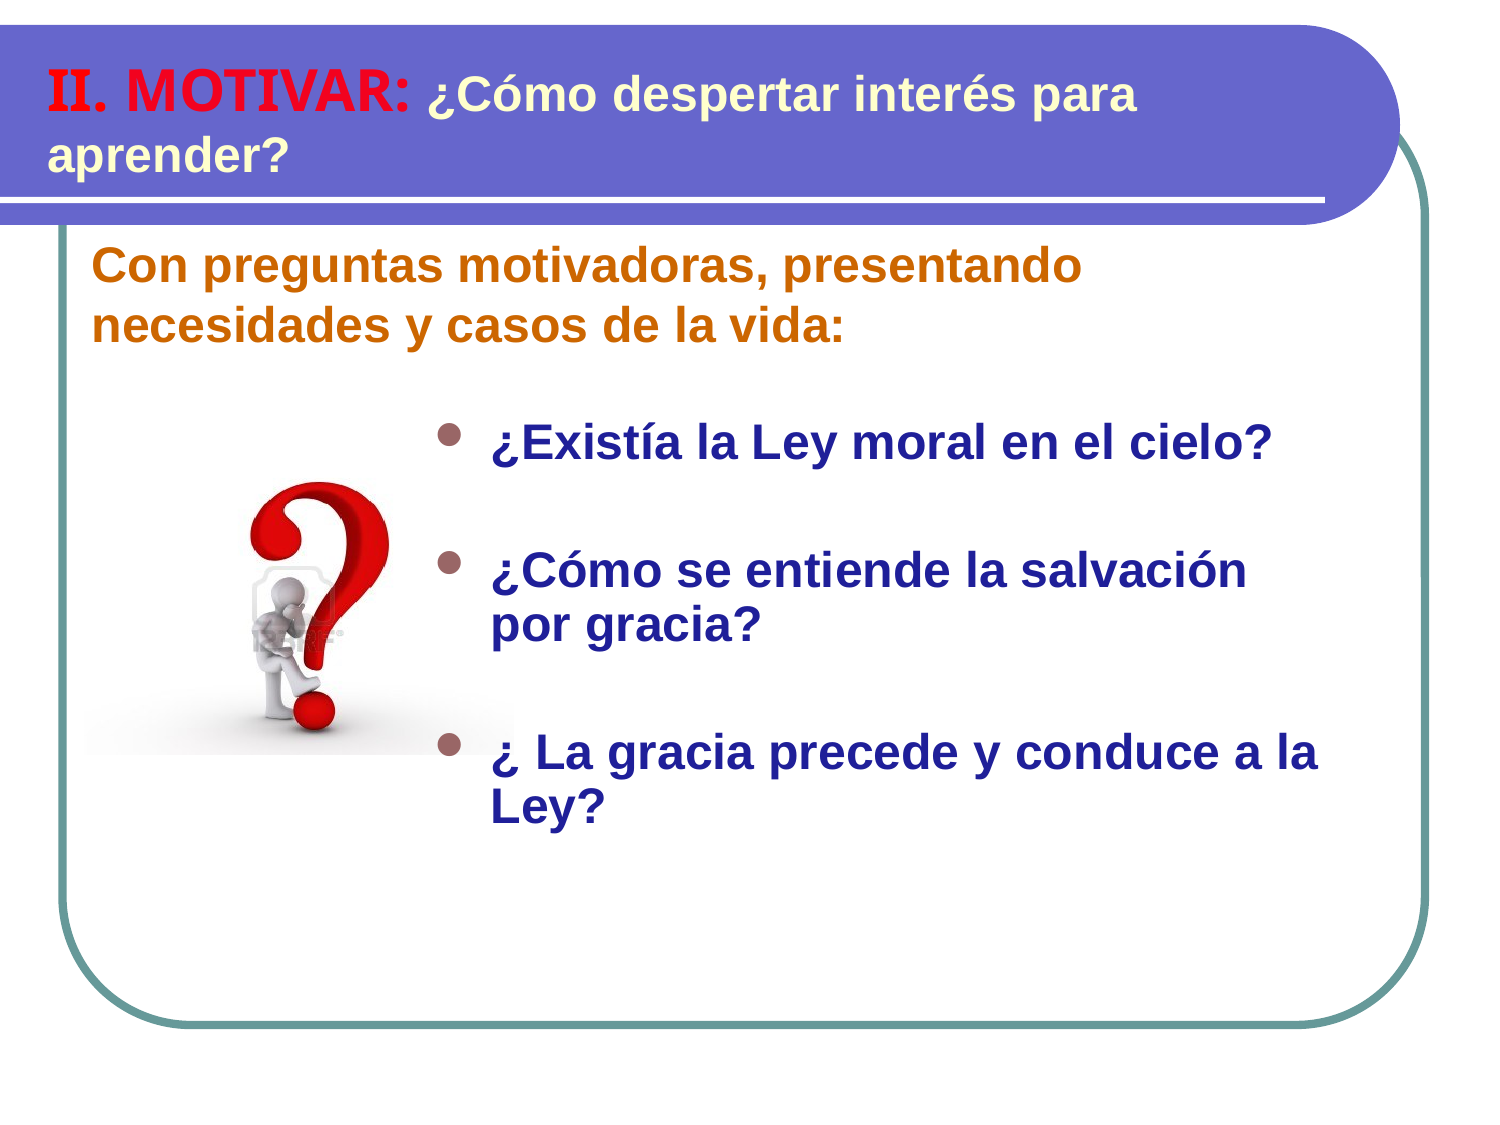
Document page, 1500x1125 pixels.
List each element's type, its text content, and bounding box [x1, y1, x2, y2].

title II. MOTIVAR: ¿Cómo despertar interés para aprender? [31, 42, 1348, 193]
list ¿Existía la Ley moral en el cielo? ¿Cómo se entiende la salvación por gracia? ¿ La gracia precede y conduce a la Ley? [419, 408, 1353, 988]
text_box Con preguntas motivadoras, presentando necesidades y casos de la vida: [76, 225, 1326, 360]
picture [84, 461, 514, 755]
